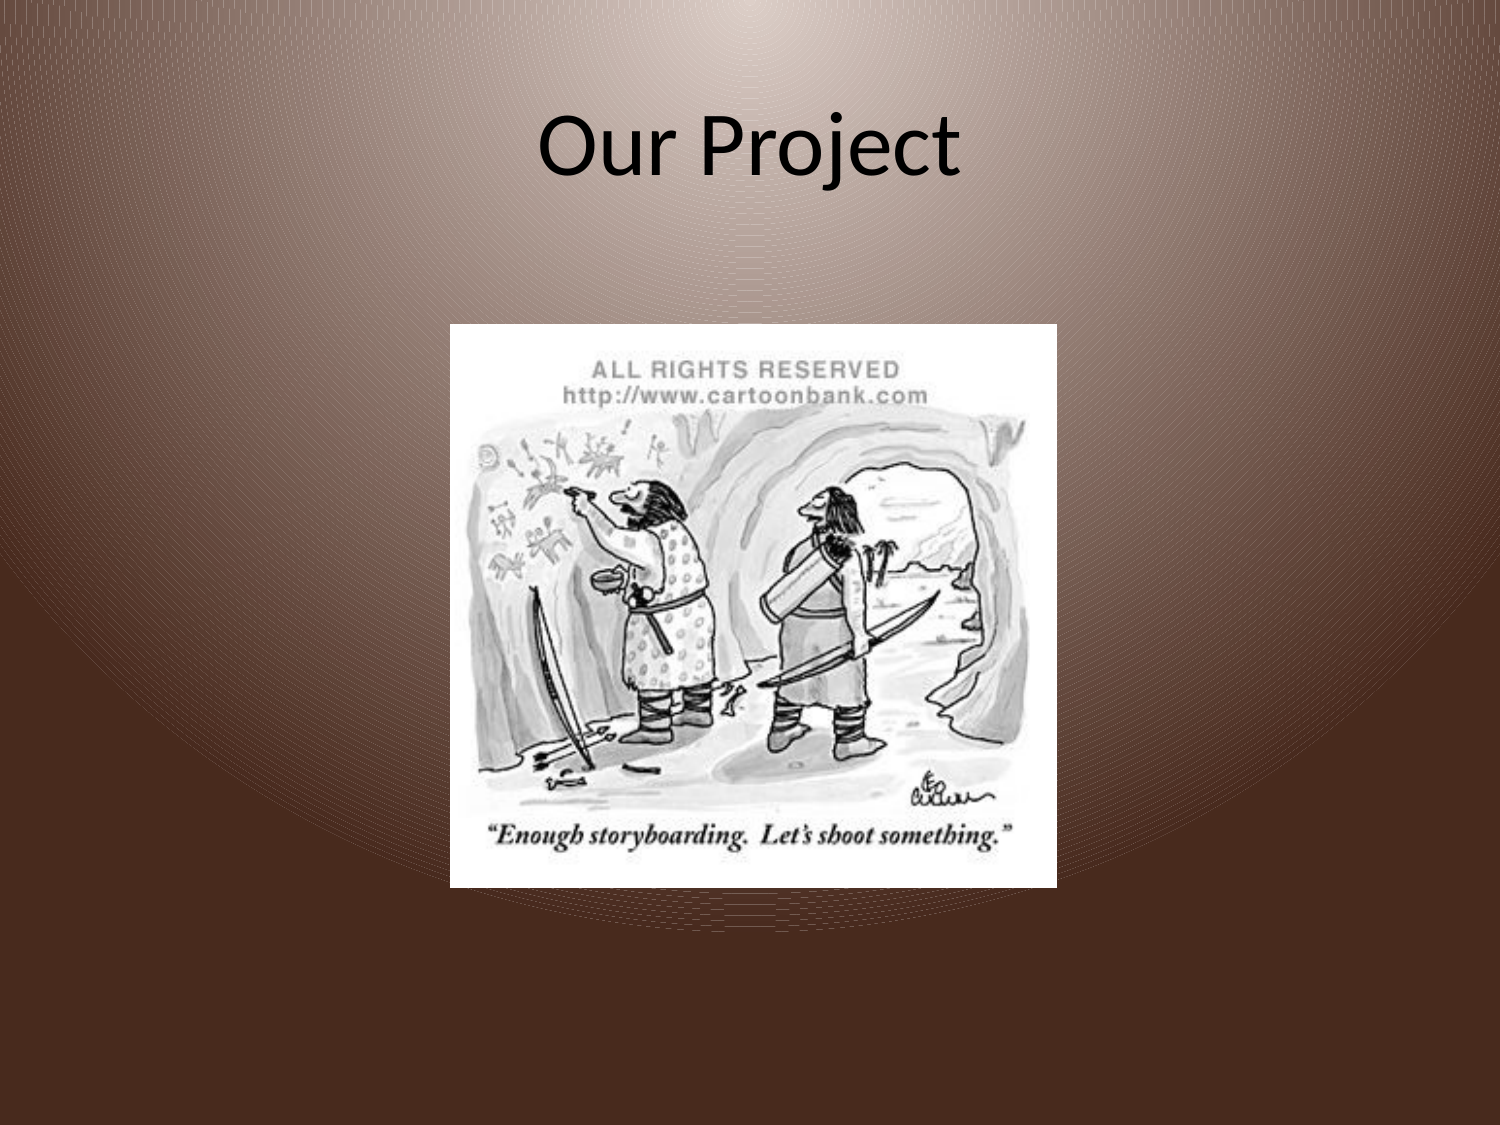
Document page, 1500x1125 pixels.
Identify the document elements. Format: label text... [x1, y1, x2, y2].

title Our Project [75, 45, 1425, 233]
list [449, 324, 1058, 888]
